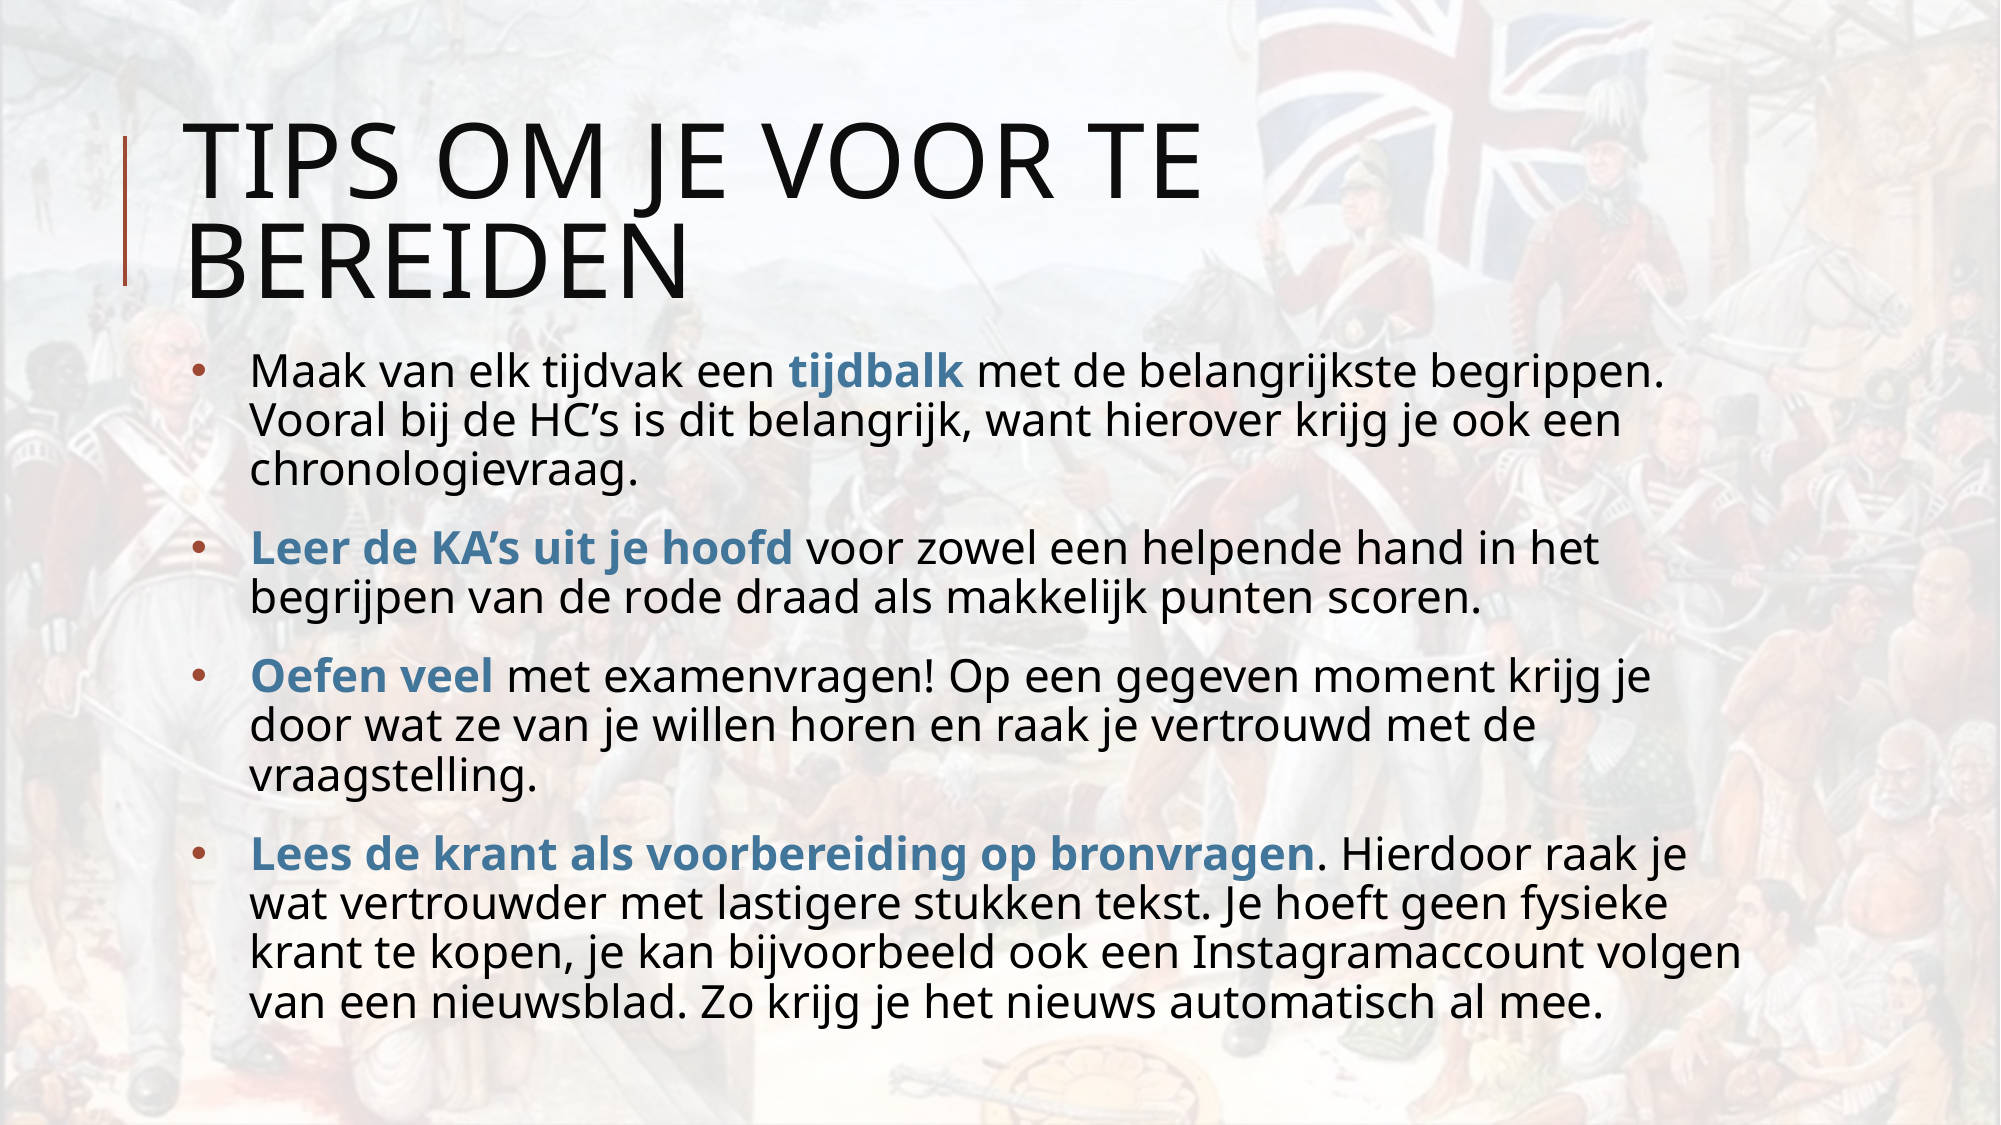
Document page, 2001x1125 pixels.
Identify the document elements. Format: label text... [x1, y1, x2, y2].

list Maak van elk tijdvak een tijdbalk met de belangrijkste begrippen. Vooral bij de HC’s is dit belangrijk, want hierover krijg je ook een chronologievraag. Leer de KA’s uit je hoofd voor zowel een helpende hand in het begrijpen van de rode draad als makkelijk punten scoren. Oefen veel met examenvragen! Op een gegeven moment krijg je door wat ze van je willen horen en raak je vertrouwd met de vraagstelling. Lees de krant als voorbereiding op bronvragen. Hierdoor raak je wat vertrouwder met lastigere stukken tekst. Je hoeft geen fysieke krant te kopen, je kan bijvoorbeeld ook een Instagramaccount volgen van een nieuwsblad. Zo krijg je het nieuws automatisch al mee. [183, 340, 1763, 1089]
title Tips om je voor te bereiden [168, 96, 1763, 342]
